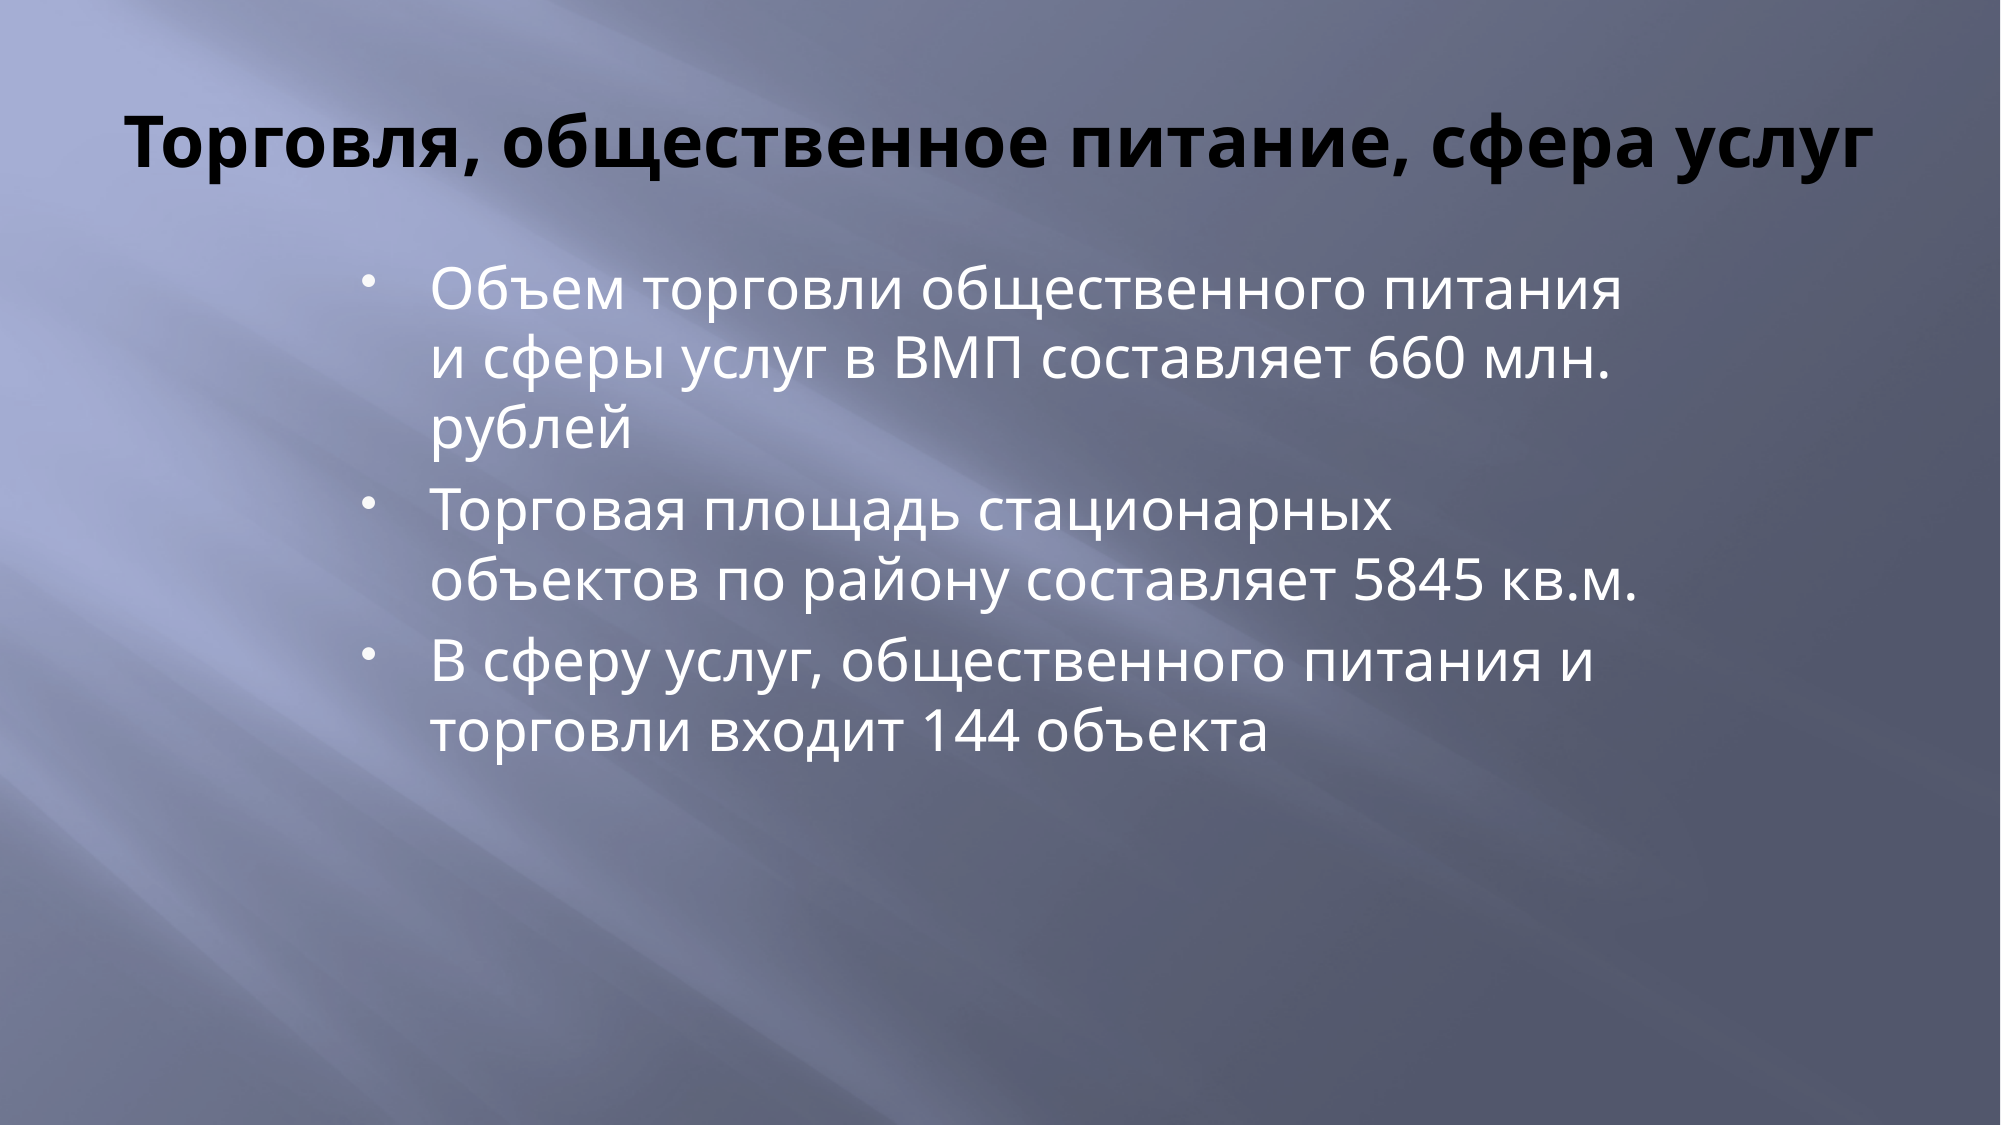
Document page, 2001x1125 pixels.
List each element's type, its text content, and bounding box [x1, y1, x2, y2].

list Объем торговли общественного питания и сферы услуг в ВМП составляет 660 млн. рублей Торговая площадь стационарных объектов по району составляет 5845 кв.м. В сферу услуг, общественного питания и торговли входит 144 объекта [324, 243, 1675, 1035]
title Торговля, общественное питание, сфера услуг [99, 45, 1900, 233]
